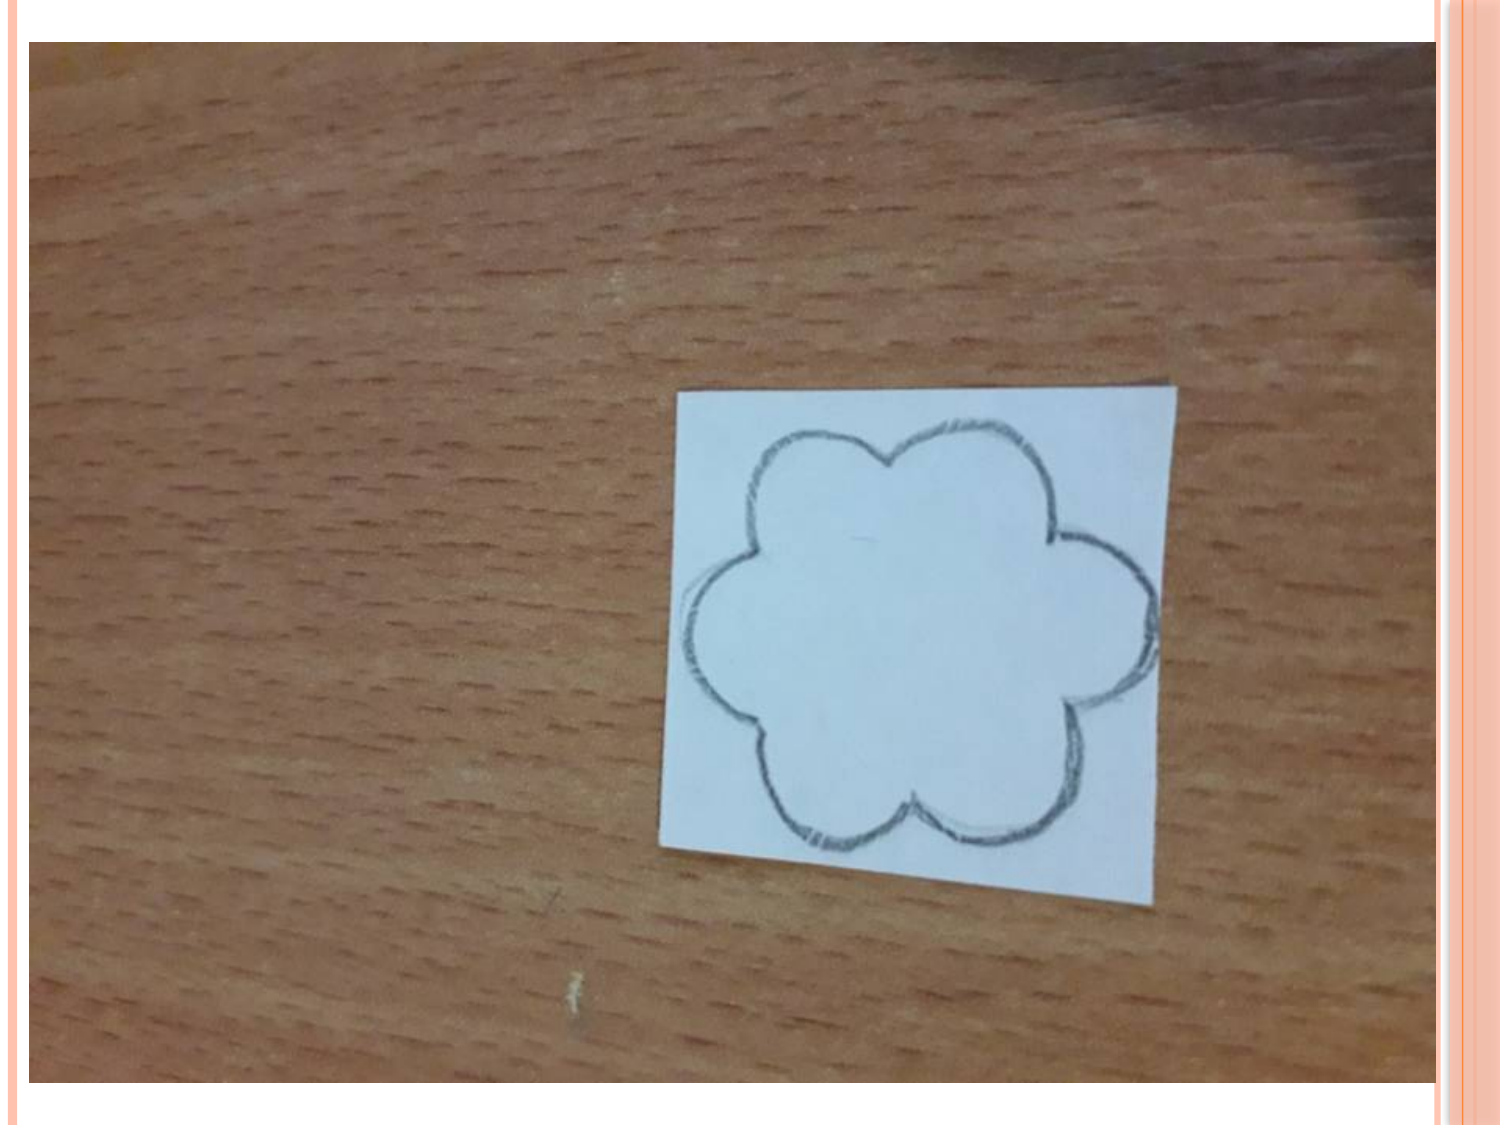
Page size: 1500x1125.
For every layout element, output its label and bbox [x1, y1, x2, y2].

list [28, 42, 1436, 1083]
